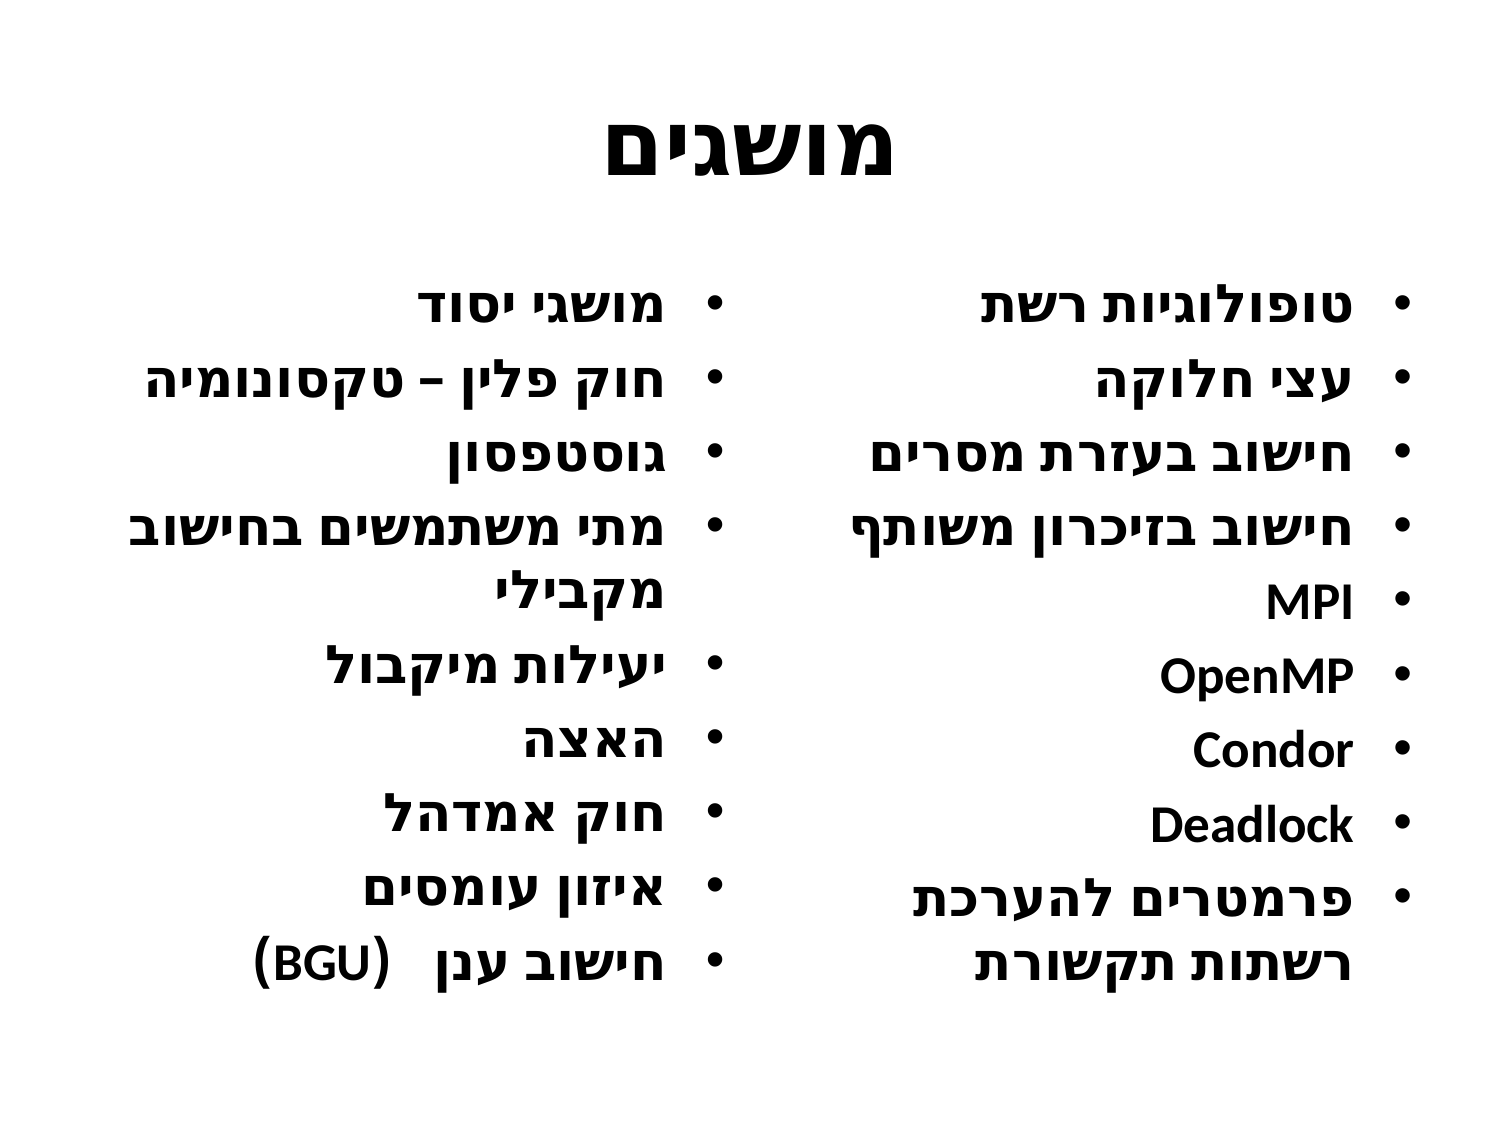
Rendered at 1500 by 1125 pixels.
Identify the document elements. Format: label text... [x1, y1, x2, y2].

title מושגים [75, 45, 1425, 233]
list טופולוגיות רשת עצי חלוקה חישוב בעזרת מסרים חישוב בזיכרון משותף MPI OpenMP Condor Deadlock פרמטרים להערכת רשתות תקשורת [762, 262, 1425, 1005]
list מושגי יסוד חוק פלין – טקסונומיה גוסטפסון מתי משתמשים בחישוב מקבילי יעילות מיקבול האצה חוק אמדהל איזון עומסים חישוב ענן (BGU) [75, 262, 738, 1005]
